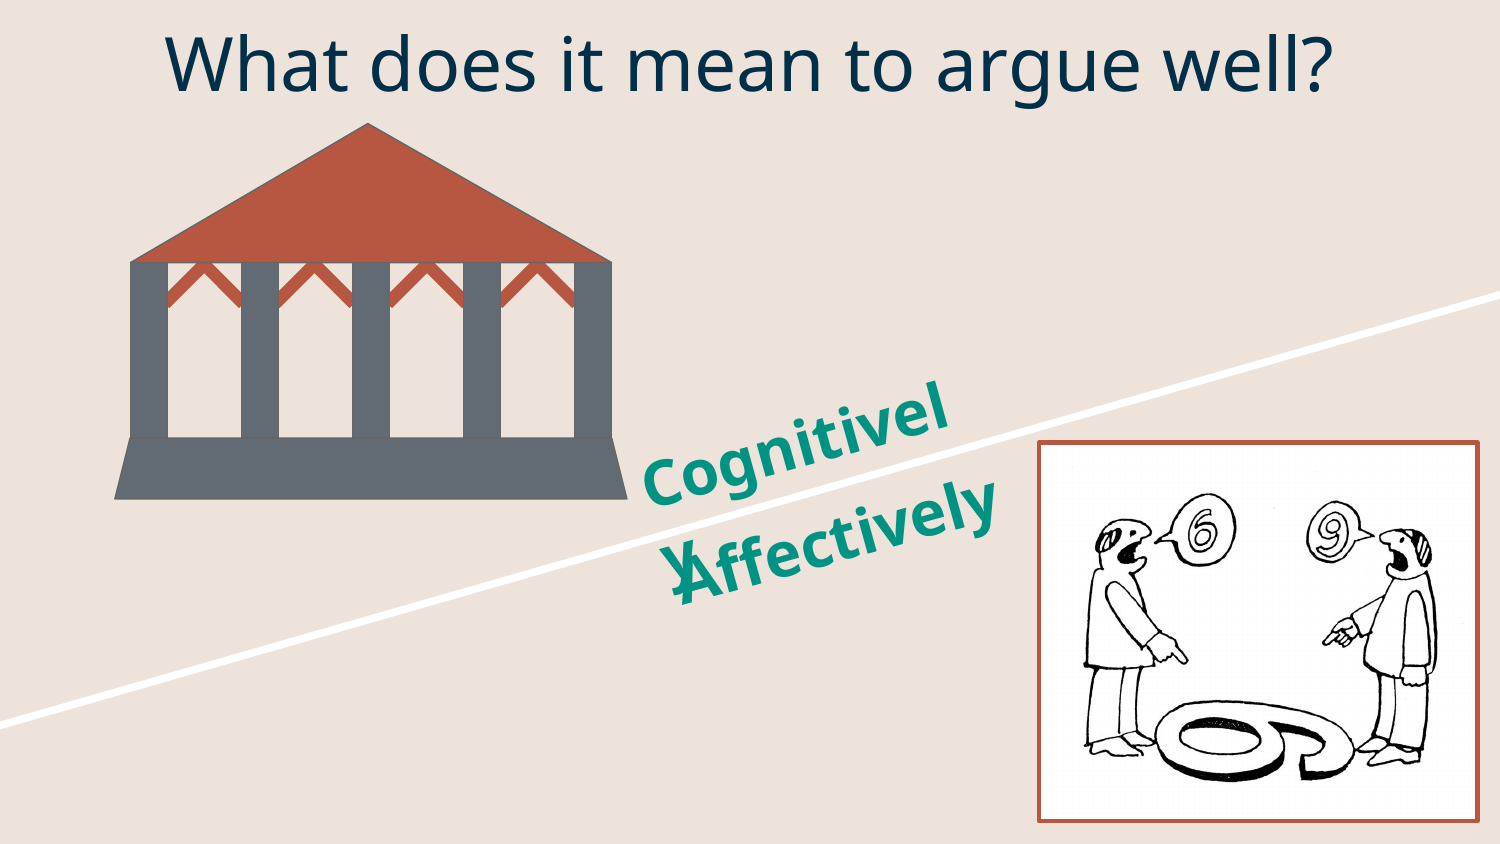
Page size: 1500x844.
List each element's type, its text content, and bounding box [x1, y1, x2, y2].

title What does it mean to argue well? [51, 1, 1449, 124]
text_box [114, 123, 628, 500]
text_box Cognitively [631, 341, 994, 613]
text_box Affectively [646, 436, 1028, 637]
picture [1040, 444, 1476, 819]
